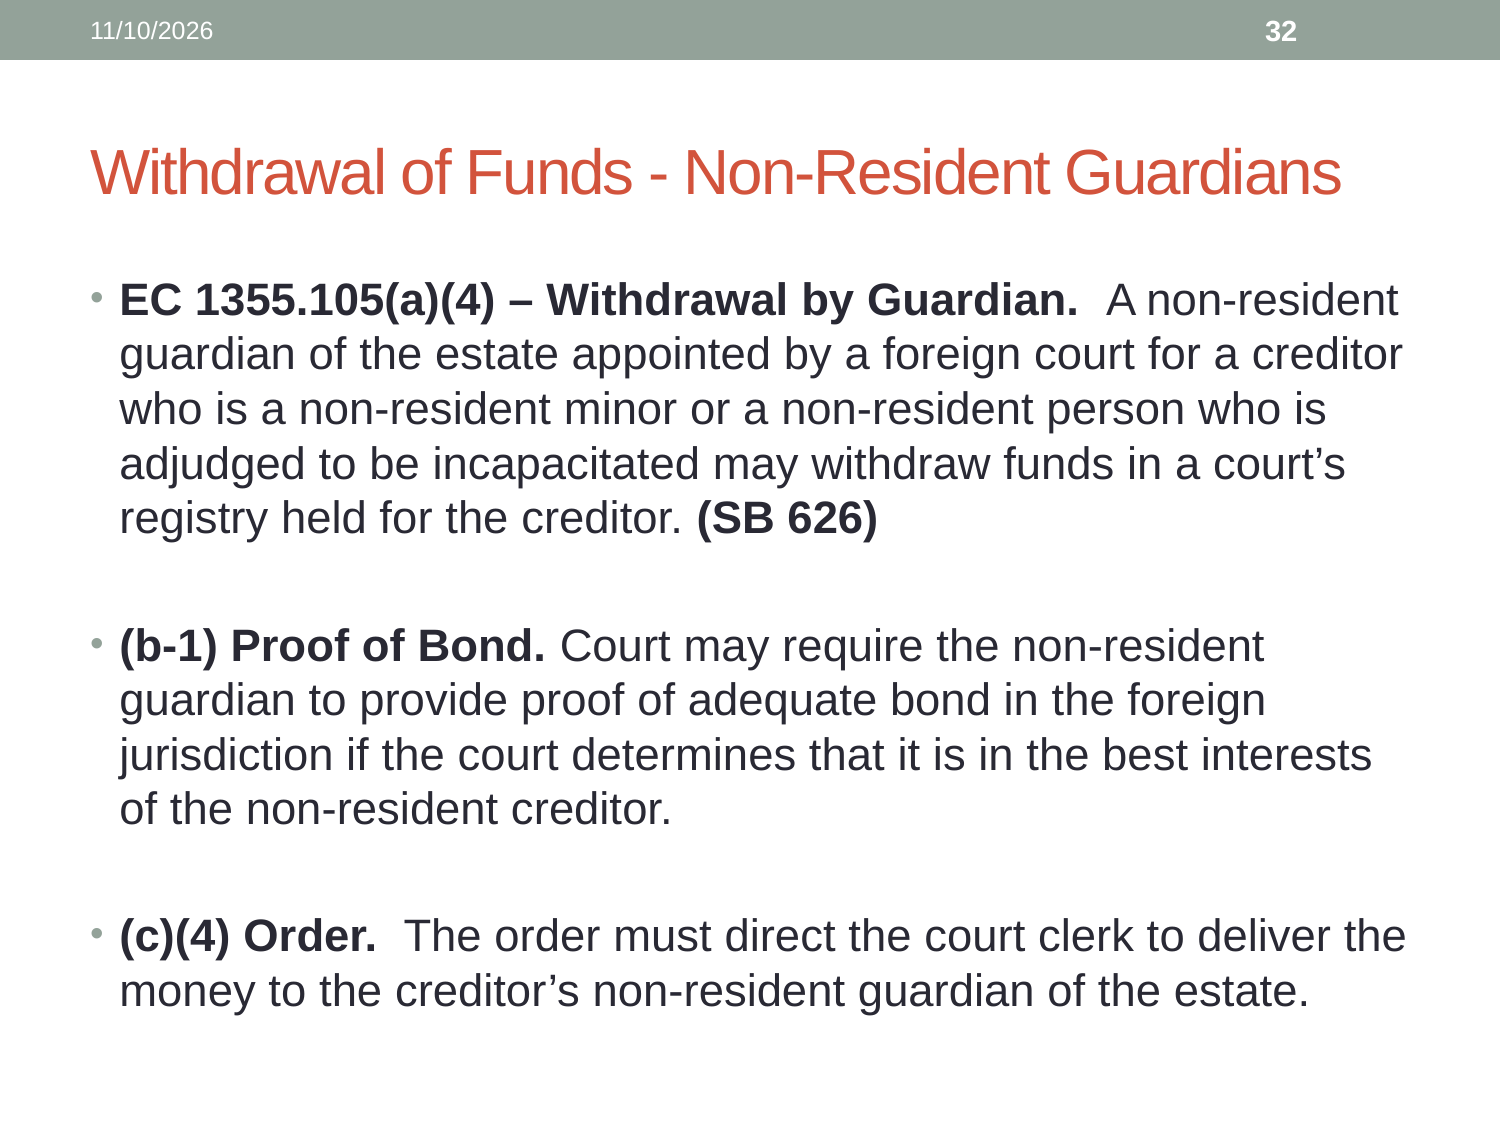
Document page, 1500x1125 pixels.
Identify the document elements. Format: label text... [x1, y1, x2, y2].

slide_number 32 [1250, 3, 1425, 57]
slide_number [75, 3, 550, 57]
list EC 1355.105(a)(4) – Withdrawal by Guardian. A non-resident guardian of the estate appointed by a foreign court for a creditor who is a non-resident minor or a non-resident person who is adjudged to be incapacitated may withdraw funds in a court’s registry held for the creditor. (SB 626) (b-1) Proof of Bond. Court may require the non-resident guardian to provide proof of adequate bond in the foreign jurisdiction if the court determines that it is in the best interests of the non-resident creditor. (c)(4) Order. The order must direct the court clerk to deliver the money to the creditor’s non-resident guardian of the estate. [75, 262, 1425, 1063]
title Withdrawal of Funds - Non-Resident Guardians [75, 87, 1425, 250]
